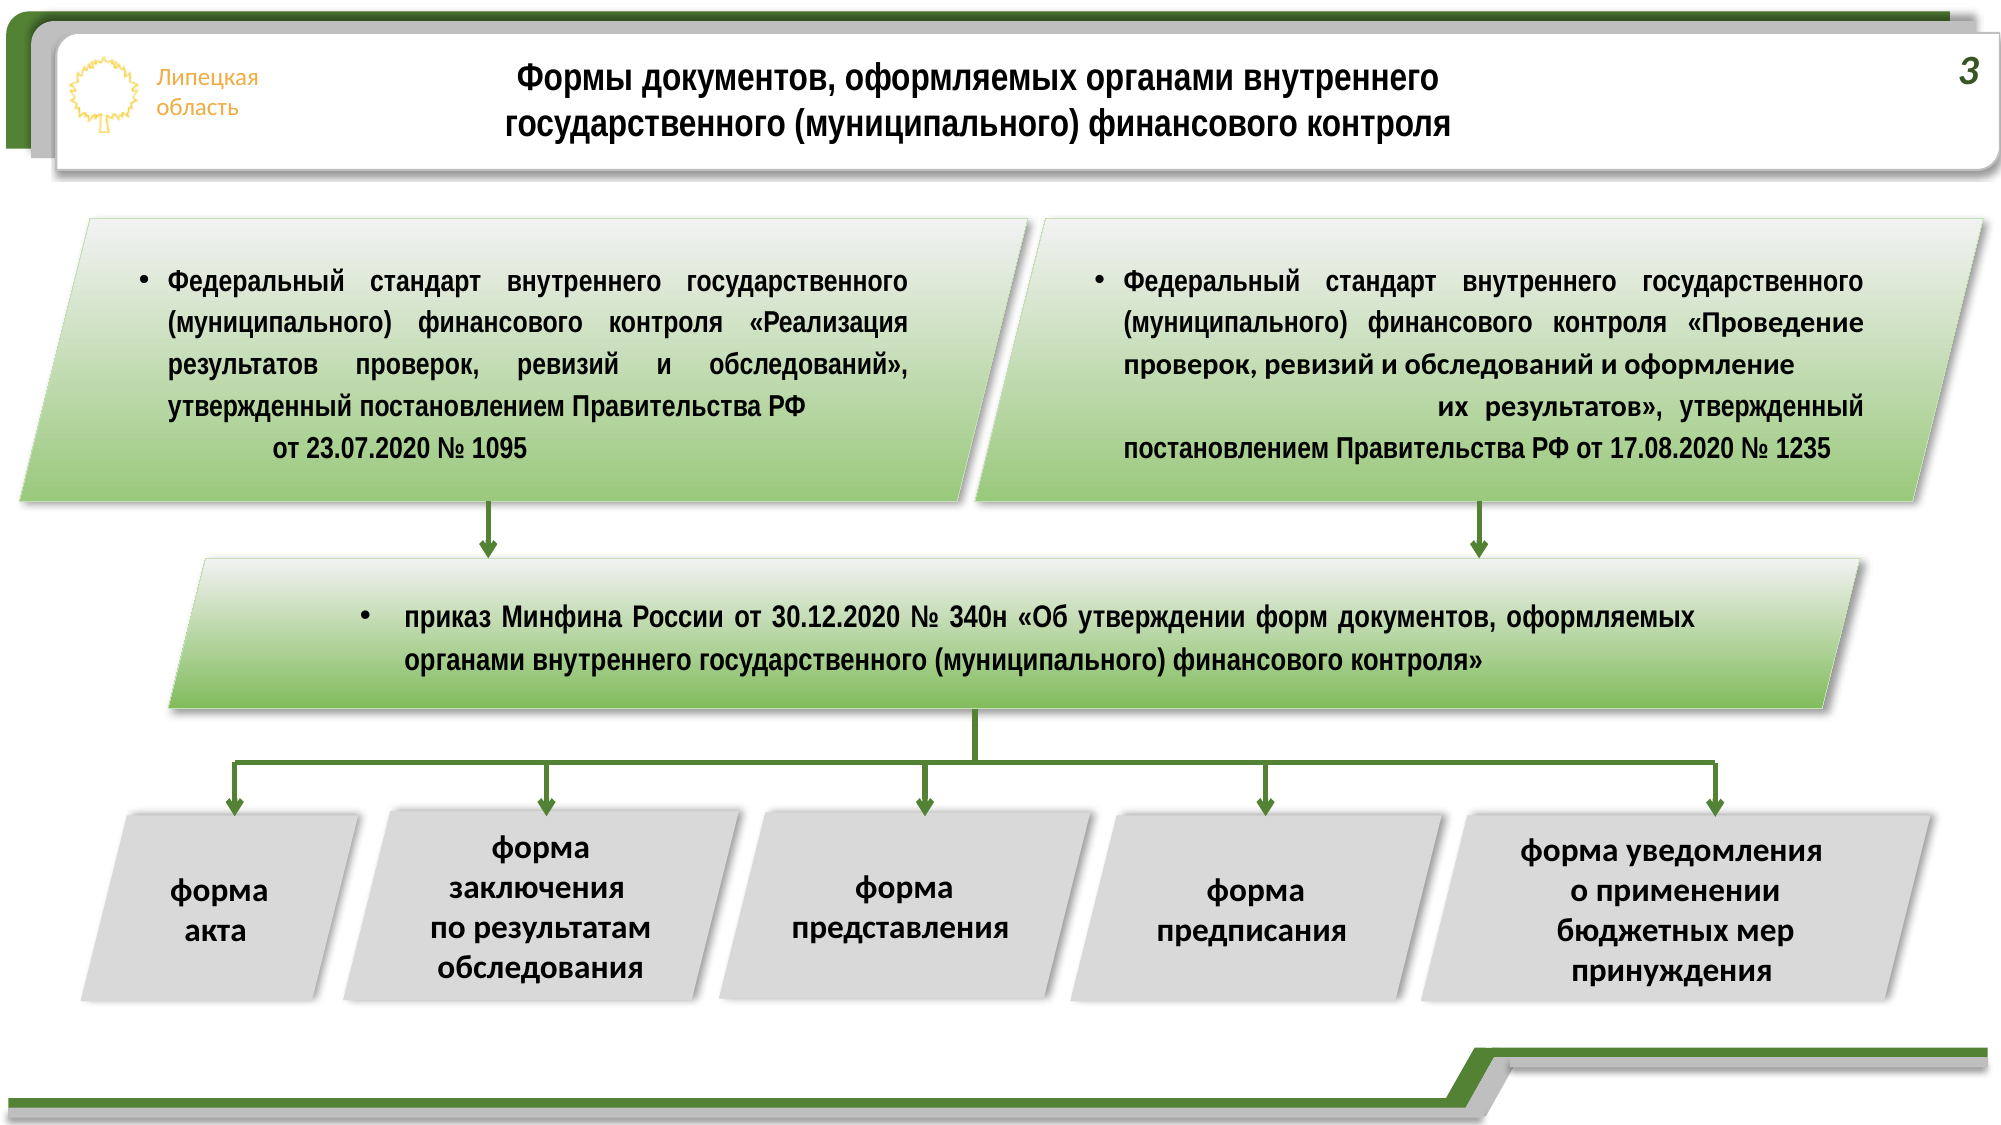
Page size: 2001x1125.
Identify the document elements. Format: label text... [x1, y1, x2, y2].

text_box форма заключения по результатам обследования [341, 810, 741, 1002]
text_box Федеральный стандарт внутреннего государственного (муниципального) финансового контроля «Реализация результатов проверок, ревизий и обследований», утвержденный постановлением Правительства РФ от 23.07.2020 № 1095 [19, 218, 1028, 502]
text_box 3 [1942, 39, 1986, 96]
text_box Федеральный стандарт внутреннего государственного (муниципального) финансового контроля «Проведение проверок, ревизий и обследований и оформление их результатов», утвержденный постановлением Правительства РФ от 17.08.2020 № 1235 [974, 218, 1984, 502]
text_box форма предписания [1068, 814, 1443, 1003]
text_box Формы документов, оформляемых органами внутреннего государственного (муниципального) финансового контроля [249, 44, 1716, 152]
text_box приказ Минфина России от 30.12.2020 № 340н «Об утверждении форм документов, оформляемых органами внутреннего государственного (муниципального) финансового контроля» [168, 558, 1860, 709]
text_box форма уведомления о применении бюджетных мер принуждения [1419, 814, 1932, 1003]
text_box форма представления [717, 811, 1092, 1000]
picture [66, 53, 141, 137]
text_box форма акта [79, 814, 360, 1003]
